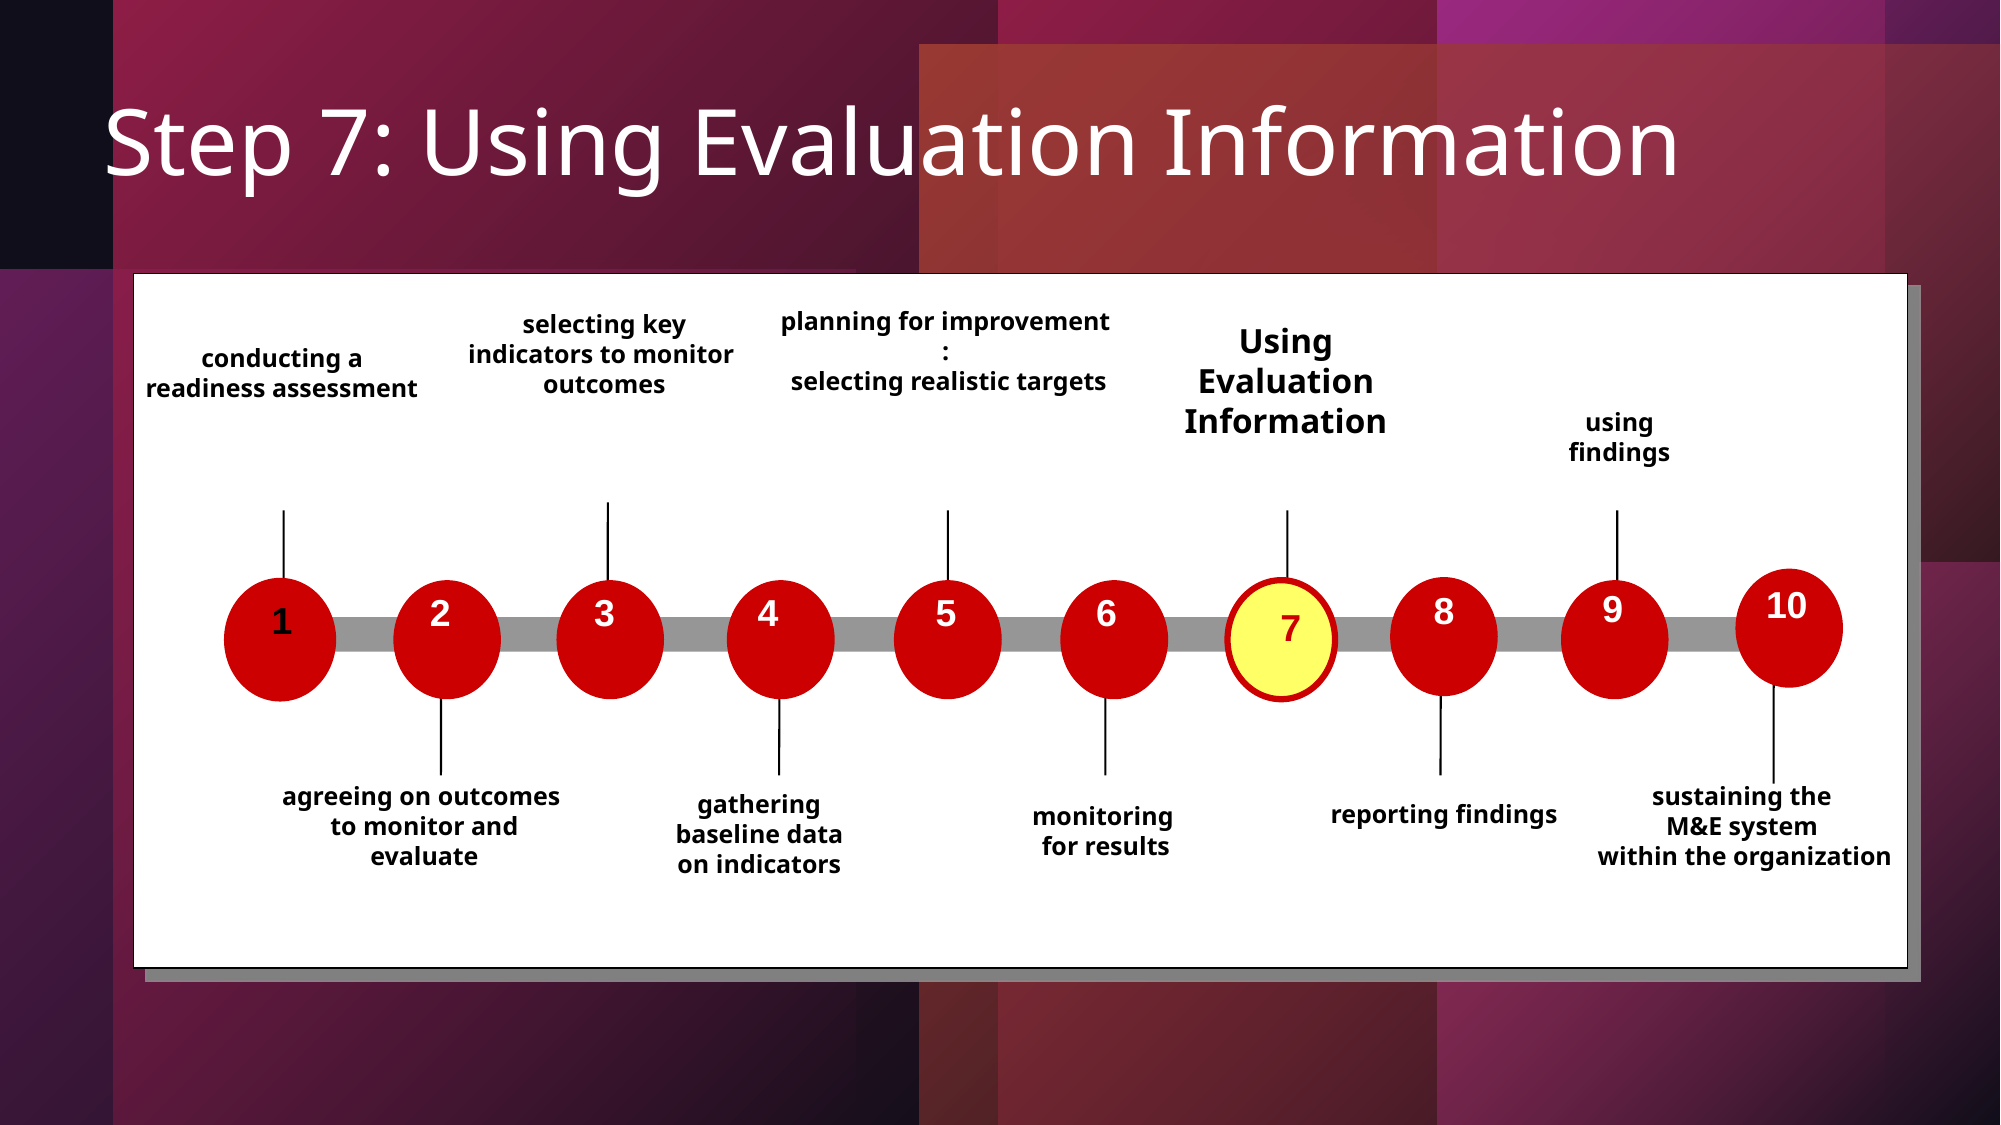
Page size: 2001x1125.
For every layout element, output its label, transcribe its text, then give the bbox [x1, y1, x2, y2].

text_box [130, 273, 1908, 1037]
title Step 7: Using Evaluation Information [88, 88, 1908, 274]
